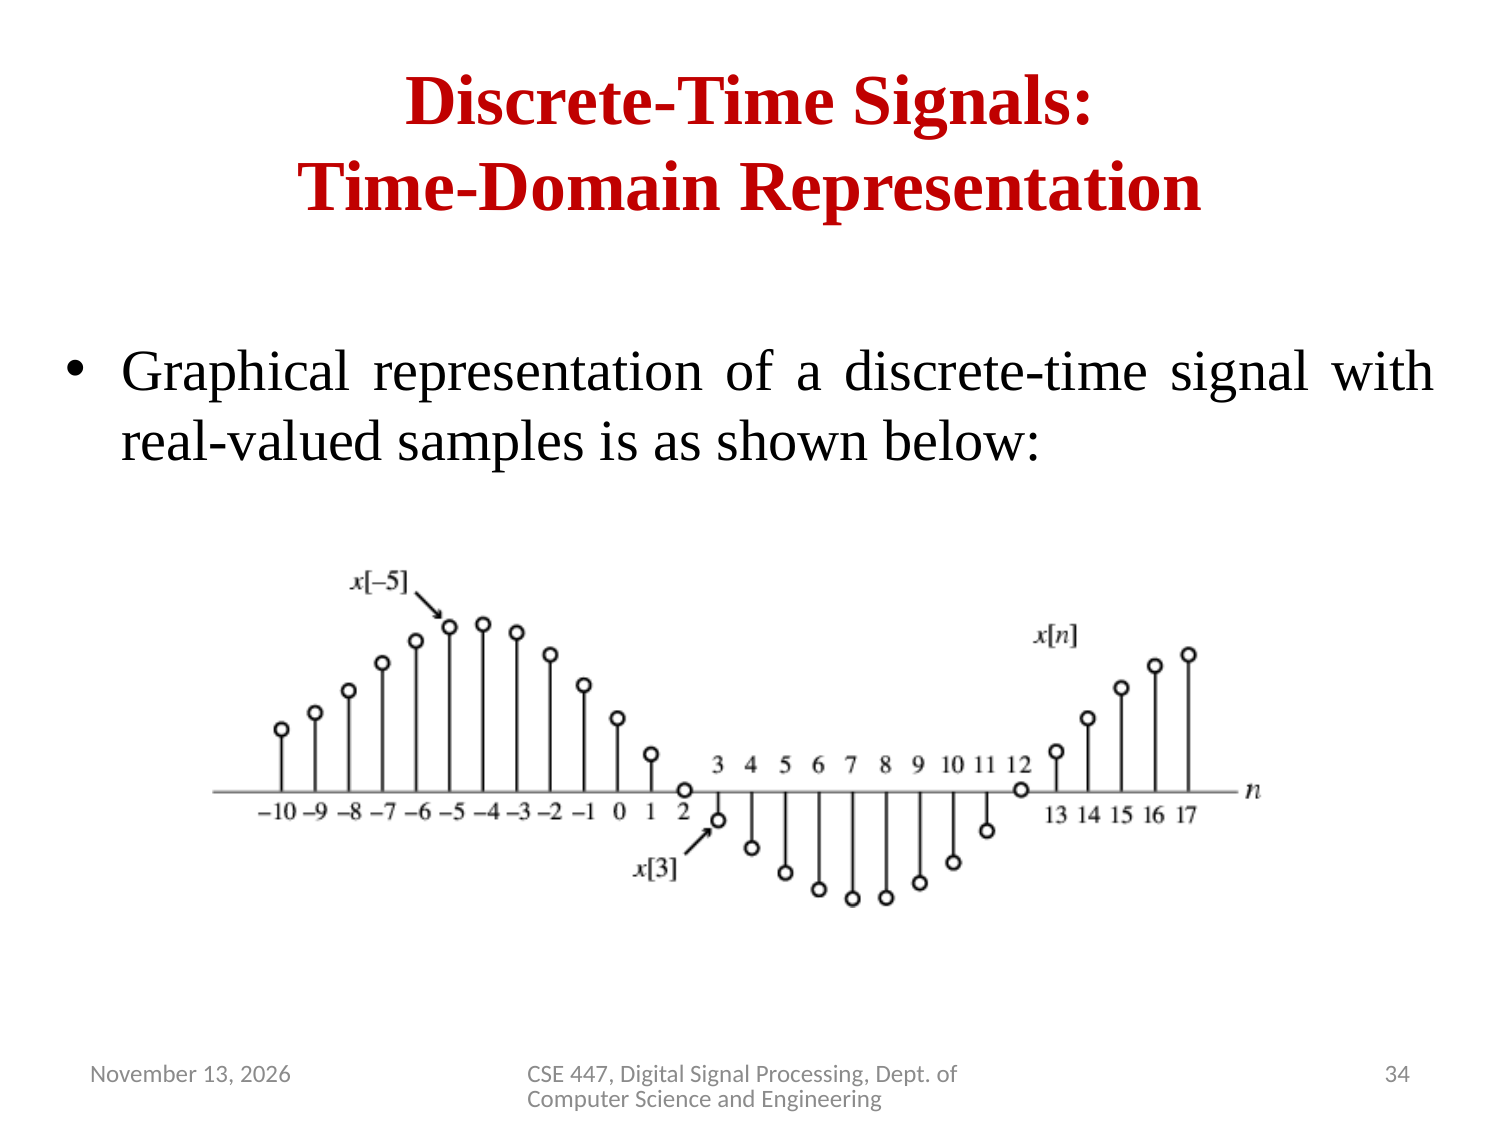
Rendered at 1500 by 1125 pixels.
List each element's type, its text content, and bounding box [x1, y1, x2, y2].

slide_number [75, 1042, 425, 1103]
picture [212, 562, 1263, 908]
footer CSE 447, Digital Signal Processing, Dept. of Computer Science and Engineering [512, 1042, 988, 1103]
title Discrete-Time Signals: Time-Domain Representation [75, 45, 1425, 233]
slide_number 34 [1074, 1042, 1425, 1103]
list Graphical representation of a discrete-time signal with real-valued samples is as shown below: [50, 324, 1451, 563]
